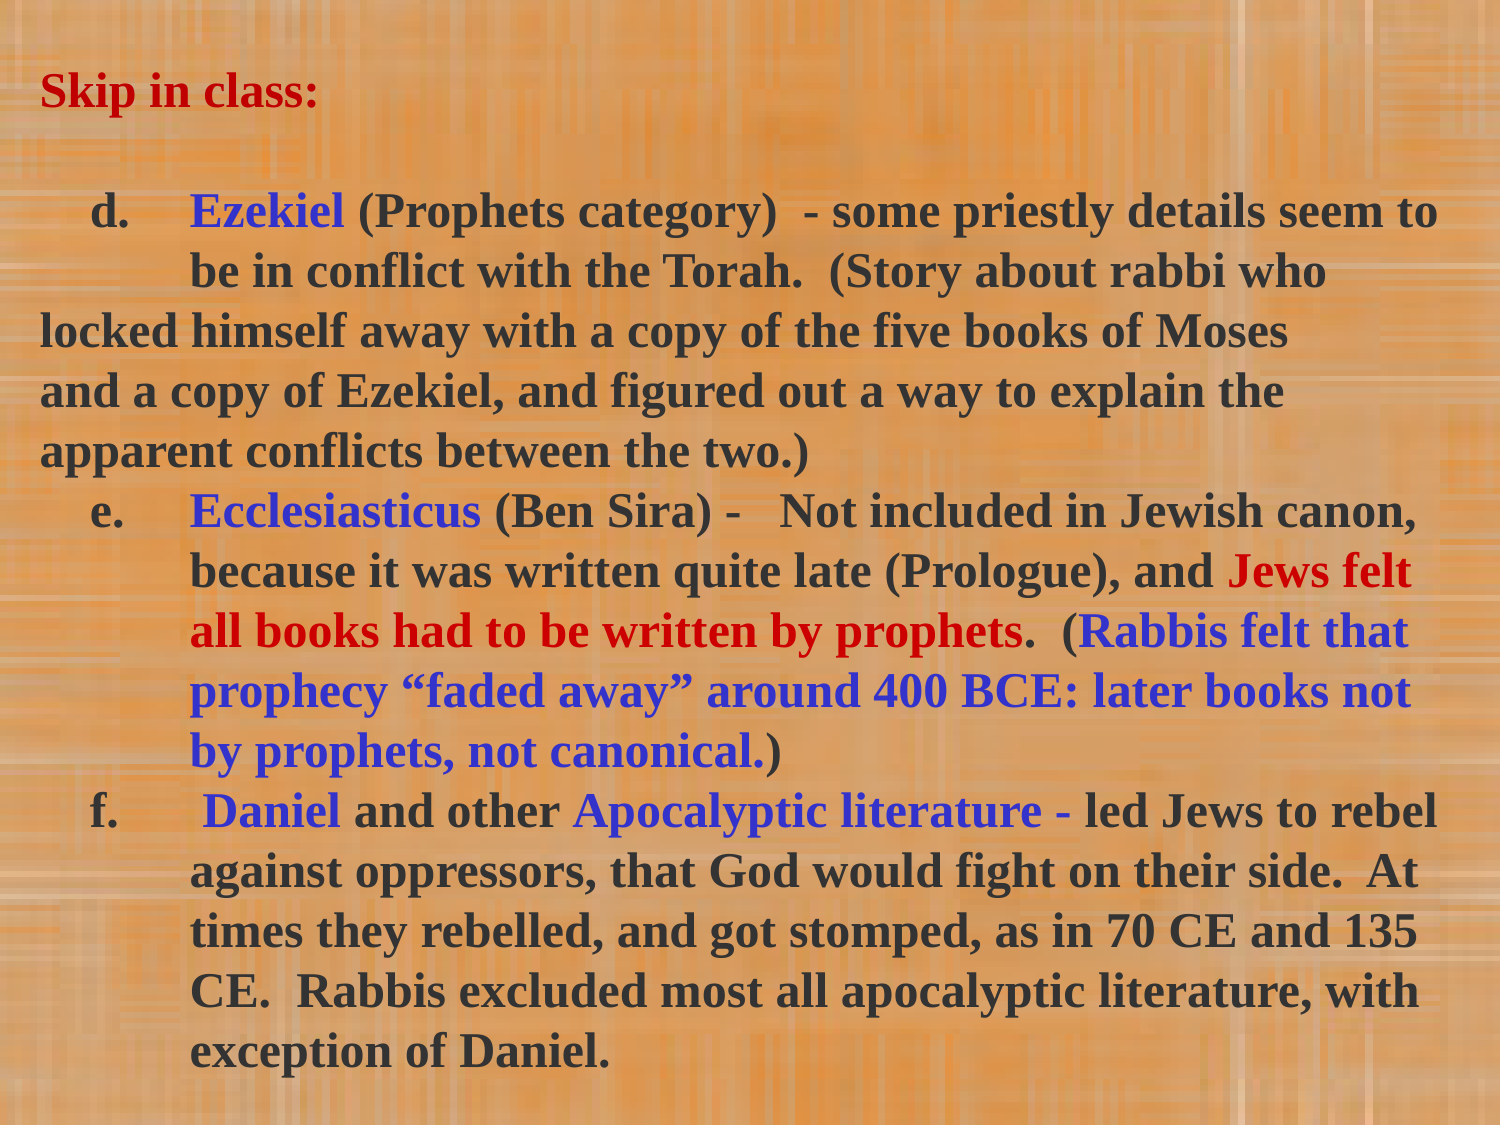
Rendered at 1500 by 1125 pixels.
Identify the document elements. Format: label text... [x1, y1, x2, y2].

picture [0, 0, 1500, 1125]
text_box Skip in class: d. Ezekiel (Prophets category) - some priestly details seem to be in conflict with the Torah. (Story about rabbi who locked himself away with a copy of the five books of Moses and a copy of Ezekiel, and figured out a way to explain the apparent conflicts between the two.) e. Ecclesiasticus (Ben Sira) - Not included in Jewish canon, because it was written quite late (Prologue), and Jews felt all books had to be written by prophets. (Rabbis felt that prophecy “faded away” around 400 BCE: later books not by prophets, not canonical.) f. Daniel and other Apocalyptic literature - led Jews to rebel against oppressors, that God would fight on their side. At times they rebelled, and got stomped, as in 70 CE and 135 CE. Rabbis excluded most all apocalyptic literature, with exception of Daniel. [24, 49, 1463, 1085]
